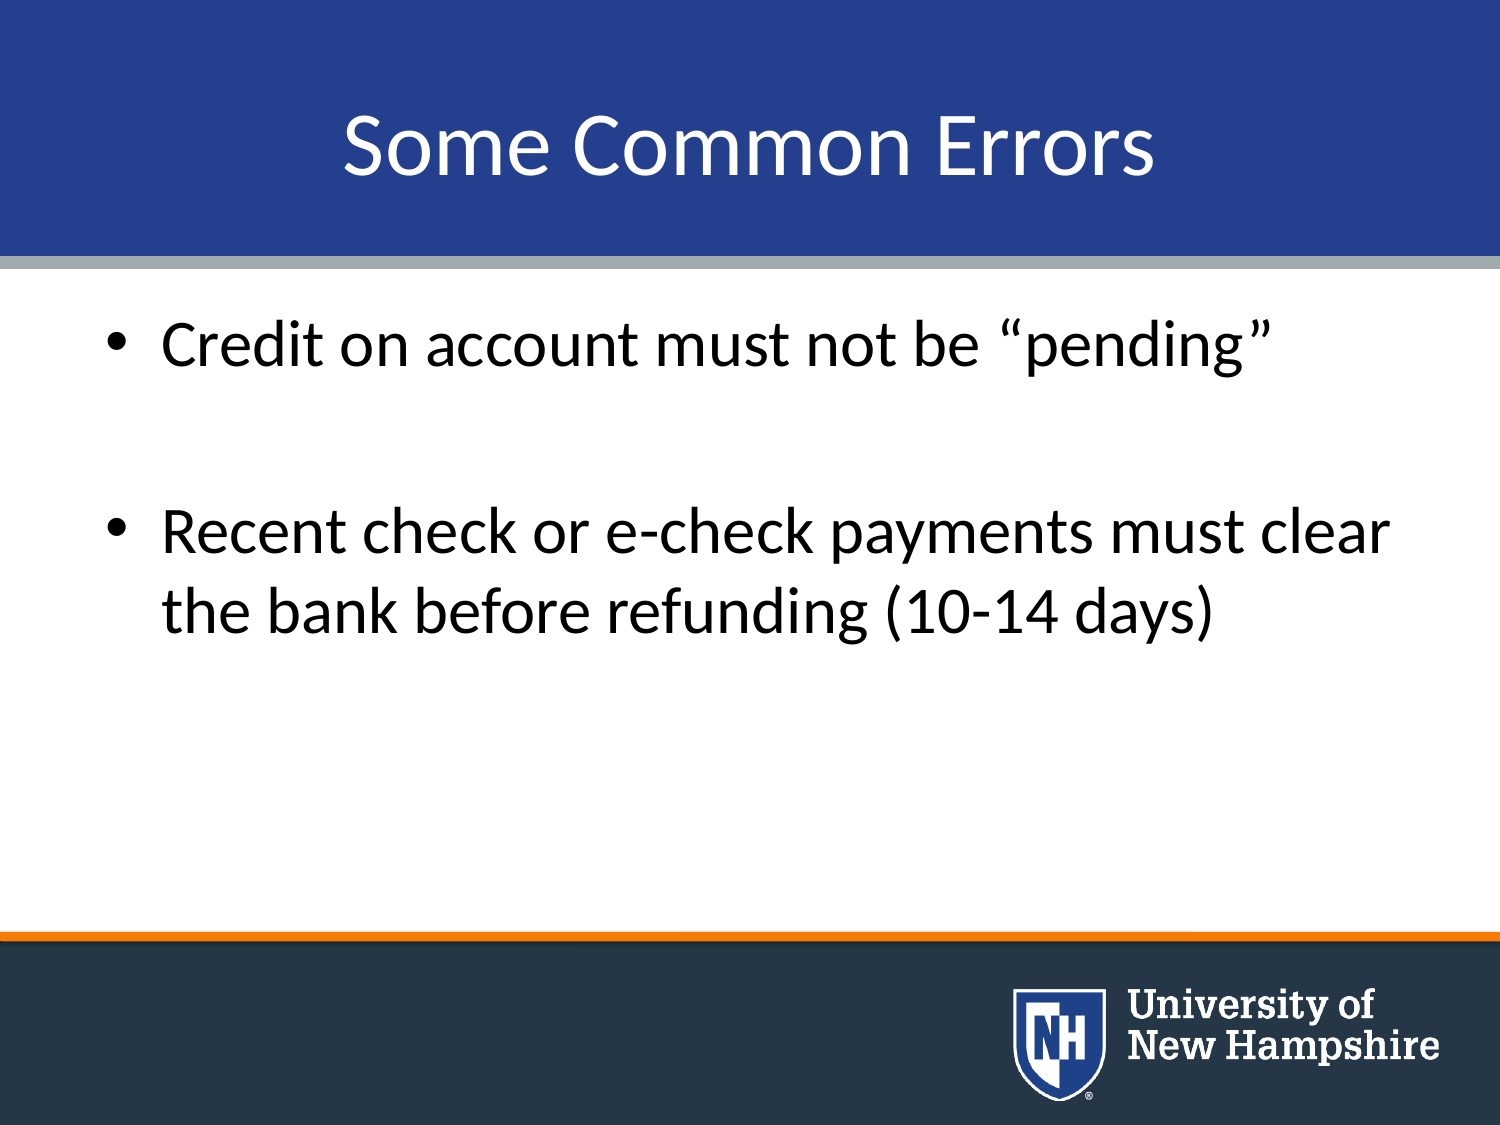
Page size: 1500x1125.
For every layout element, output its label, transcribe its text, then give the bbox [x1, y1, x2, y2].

list Credit on account must not be “pending” Recent check or e-check payments must clear the bank before refunding (10-14 days) [89, 292, 1440, 906]
title Some Common Errors [75, 45, 1425, 233]
